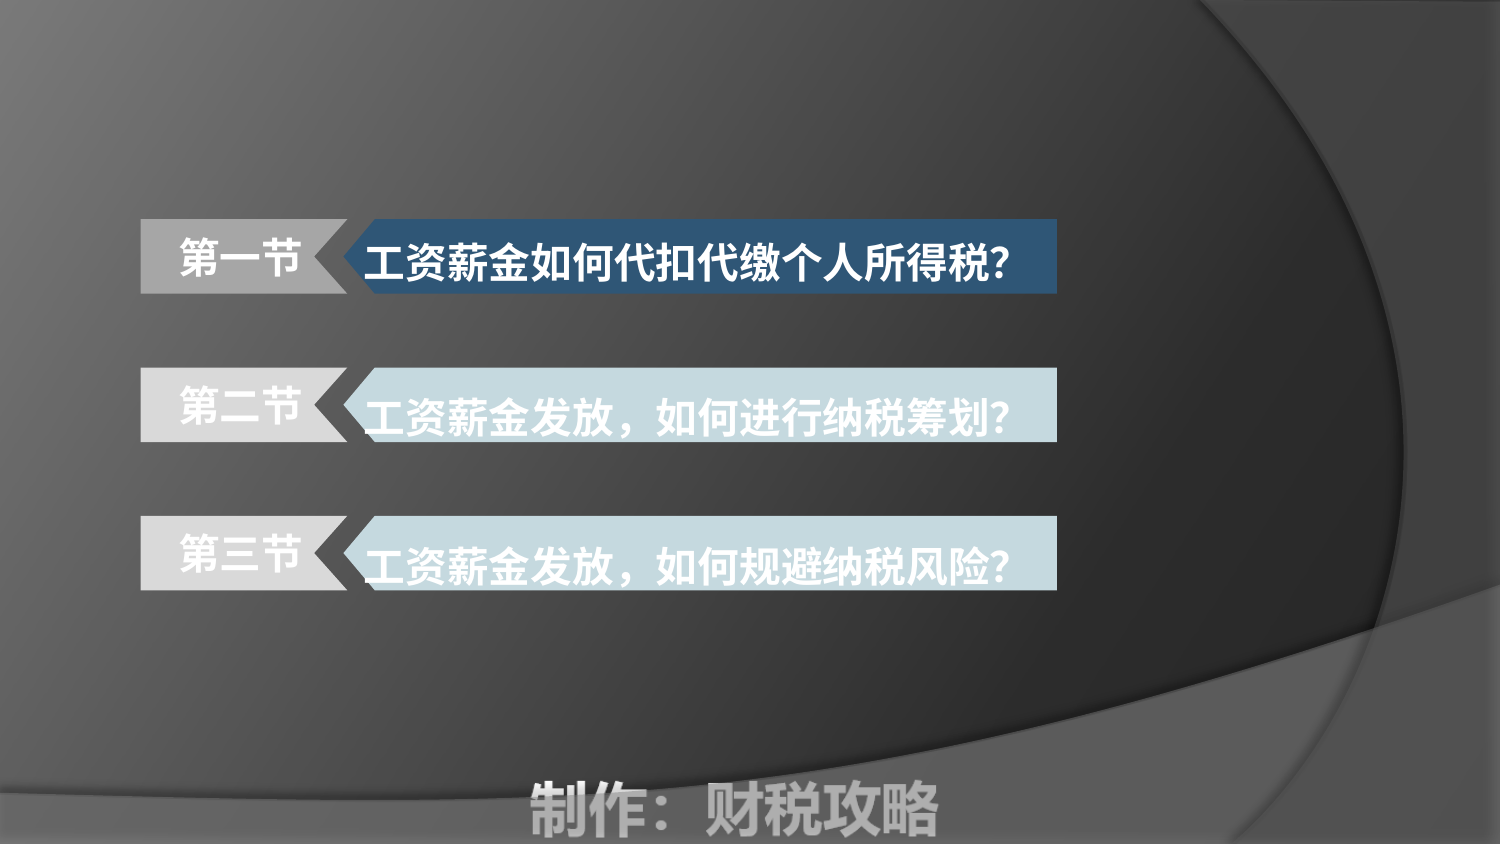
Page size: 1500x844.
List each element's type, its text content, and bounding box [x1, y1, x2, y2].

picture [0, 0, 1403, 799]
table_cell 0 [138, 217, 1063, 595]
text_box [140, 218, 1058, 591]
